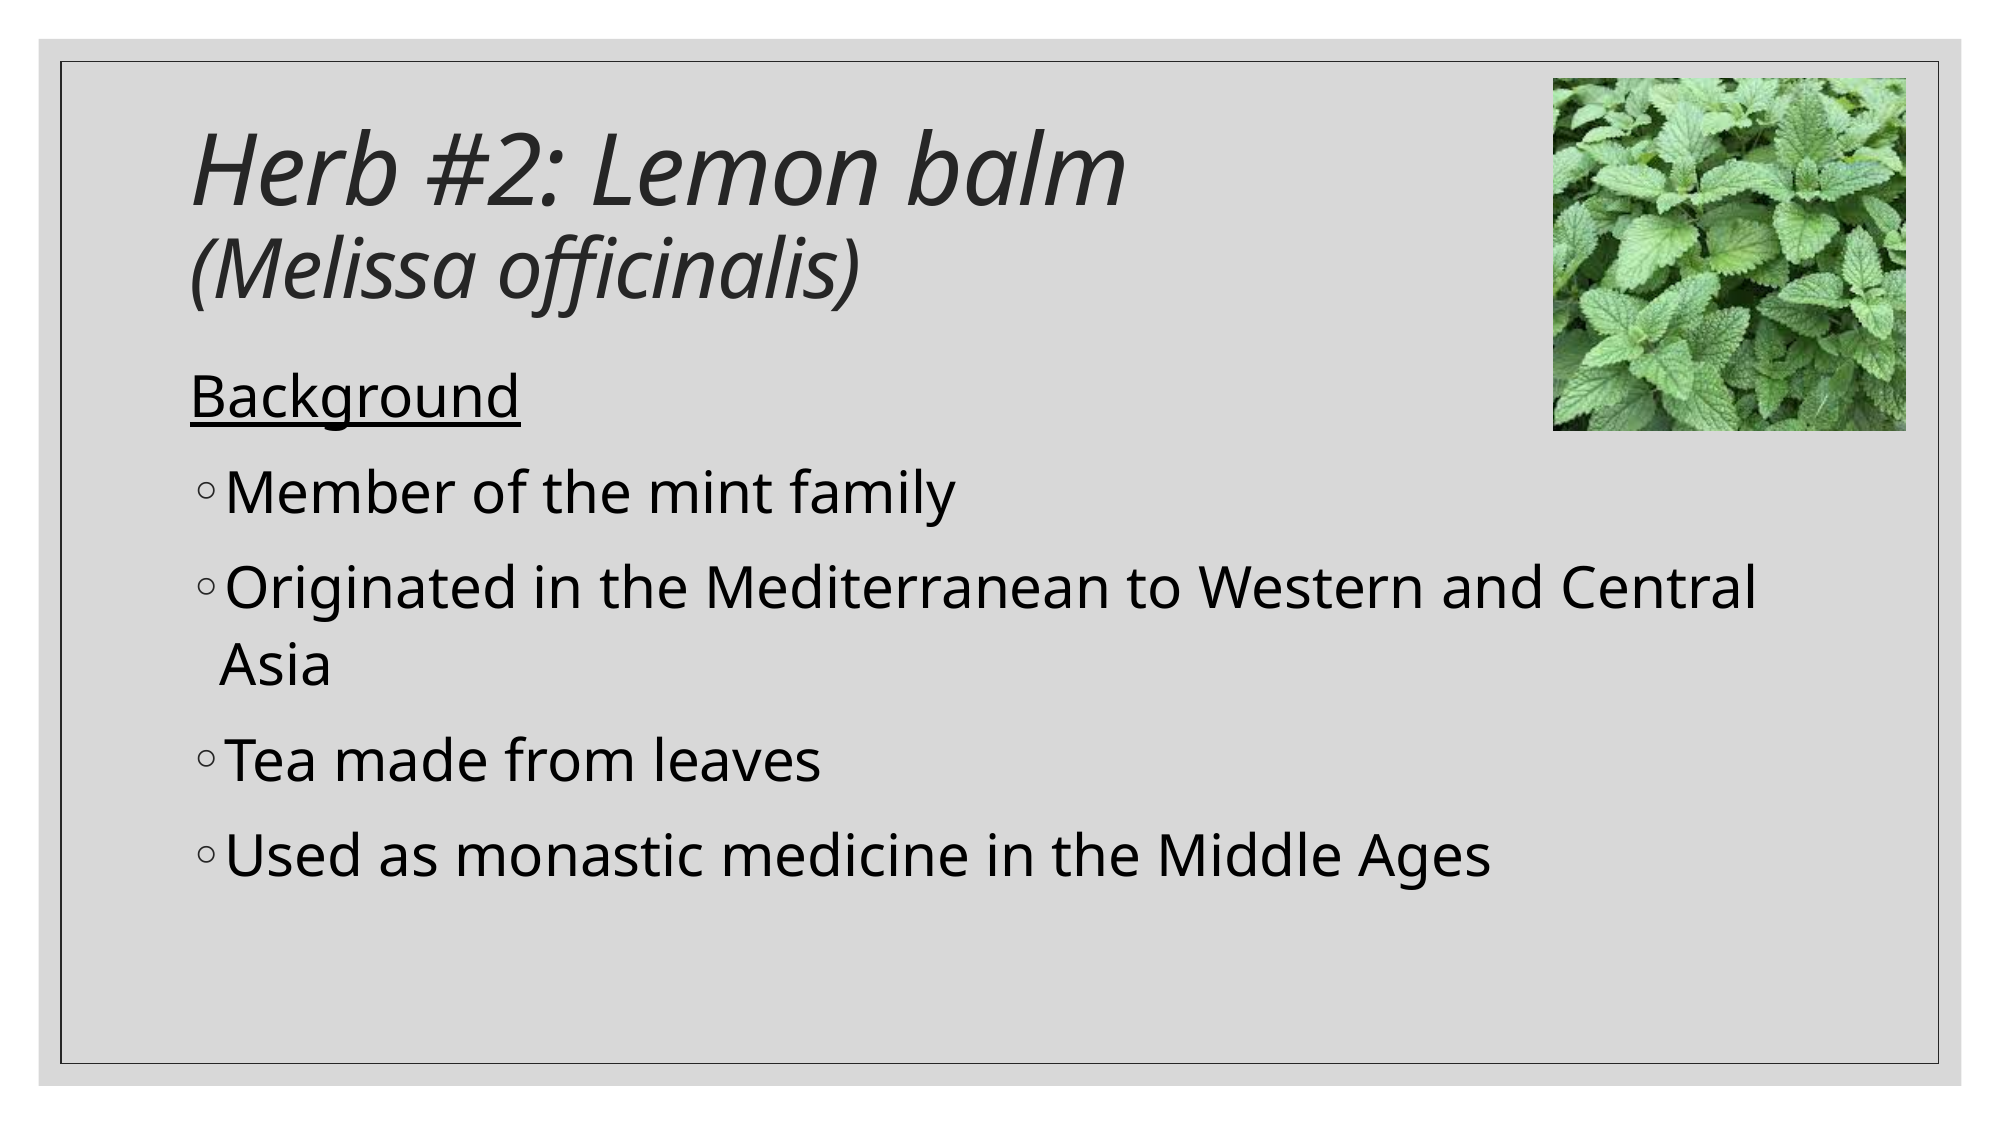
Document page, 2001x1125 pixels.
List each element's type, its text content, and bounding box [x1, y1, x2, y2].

picture [1553, 78, 1906, 431]
title Herb #2: Lemon balm (Melissa officinalis) [174, 105, 1299, 331]
list Background Member of the mint family Originated in the Mediterranean to Western and Central Asia Tea made from leaves Used as monastic medicine in the Middle Ages [174, 345, 1825, 977]
